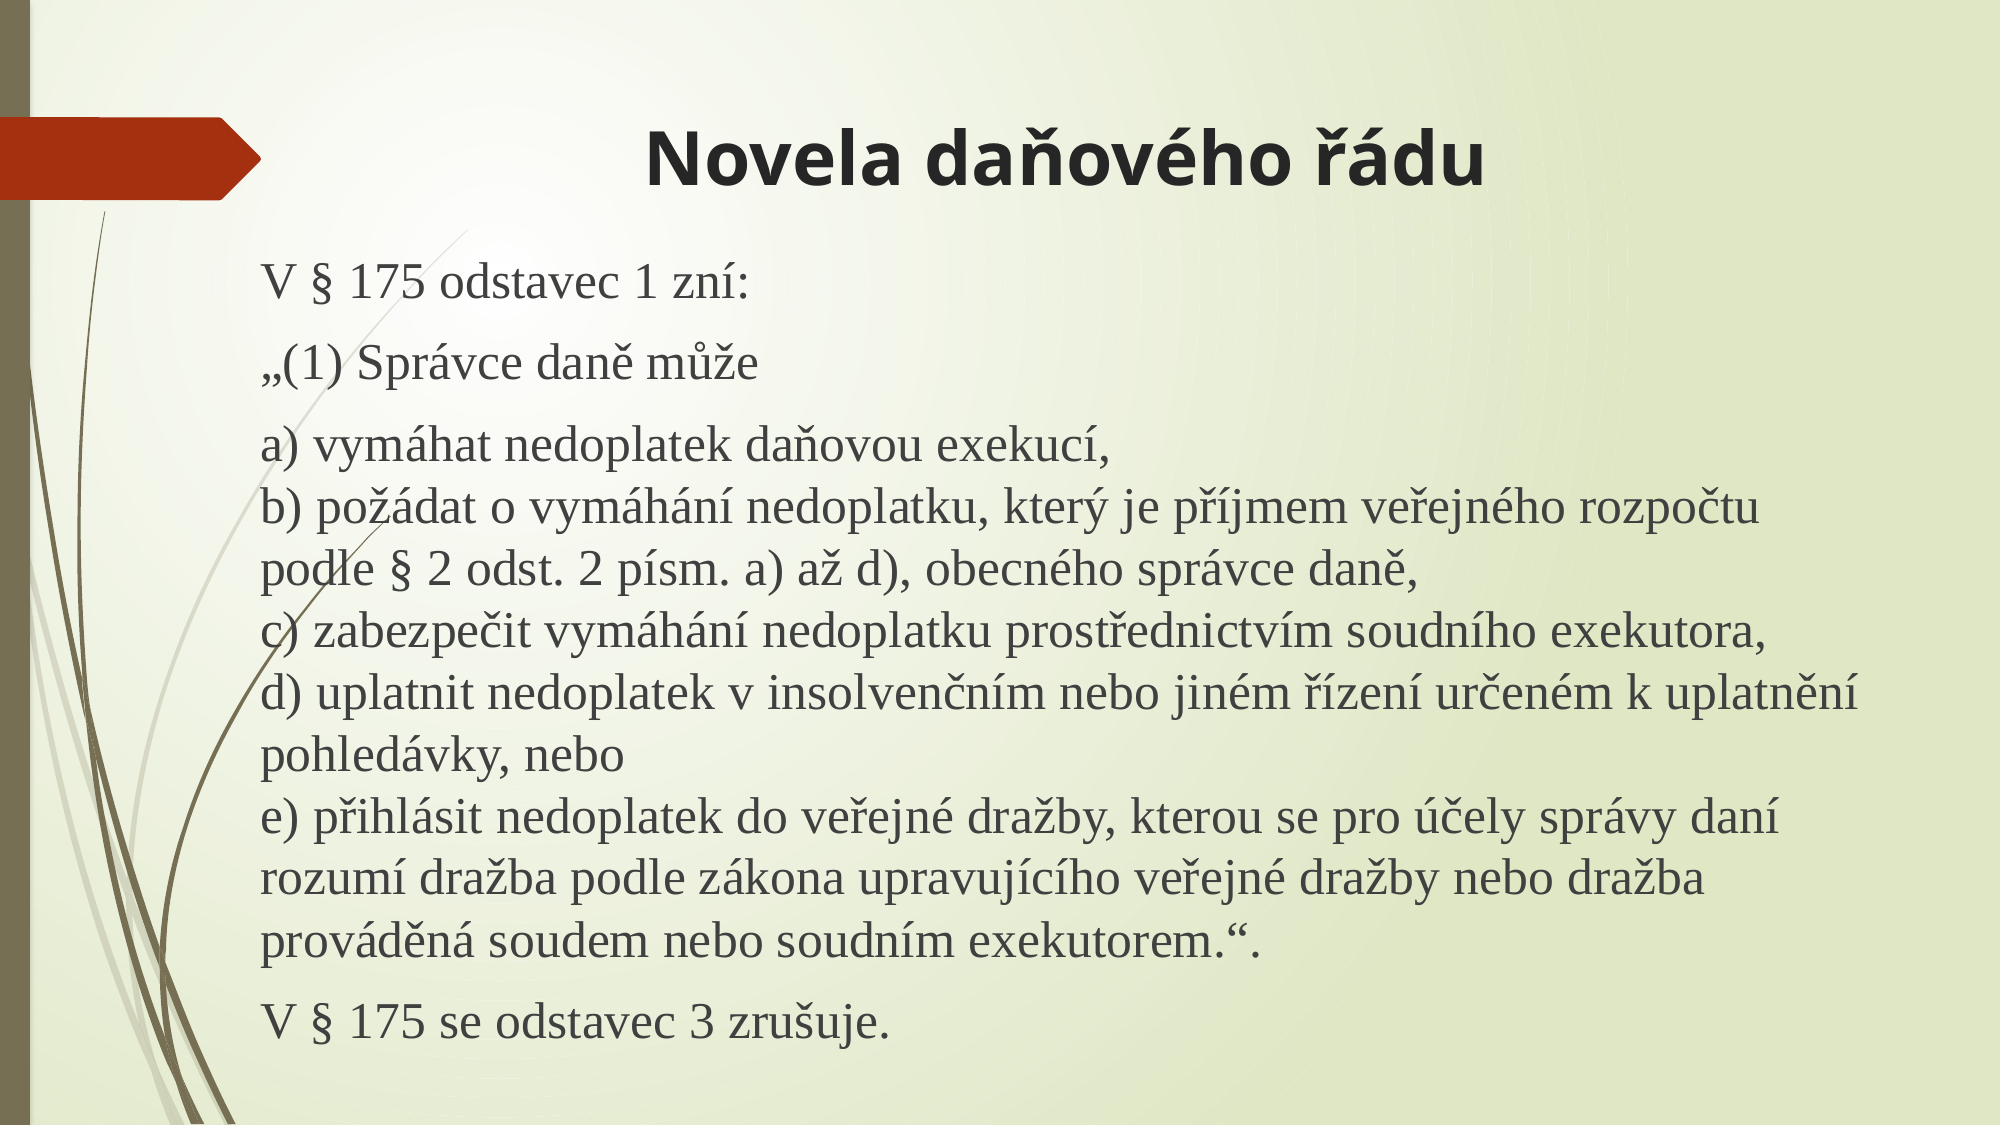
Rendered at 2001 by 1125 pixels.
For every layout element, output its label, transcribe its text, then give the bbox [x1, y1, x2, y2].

list V § 175 odstavec 1 zní: „(1) Správce daně může a) vymáhat nedoplatek daňovou exekucí, b) požádat o vymáhání nedoplatku, který je příjmem veřejného rozpočtu podle § 2 odst. 2 písm. a) až d), obecného správce daně, c) zabezpečit vymáhání nedoplatku prostřednictvím soudního exekutora, d) uplatnit nedoplatek v insolvenčním nebo jiném řízení určeném k uplatnění pohledávky, nebo e) přihlásit nedoplatek do veřejné dražby, kterou se pro účely správy daní rozumí dražba podle zákona upravujícího veřejné dražby nebo dražba prováděná soudem nebo soudním exekutorem.“. V § 175 se odstavec 3 zrušuje. [244, 239, 1888, 1068]
title Novela daňového řádu [244, 102, 1888, 239]
